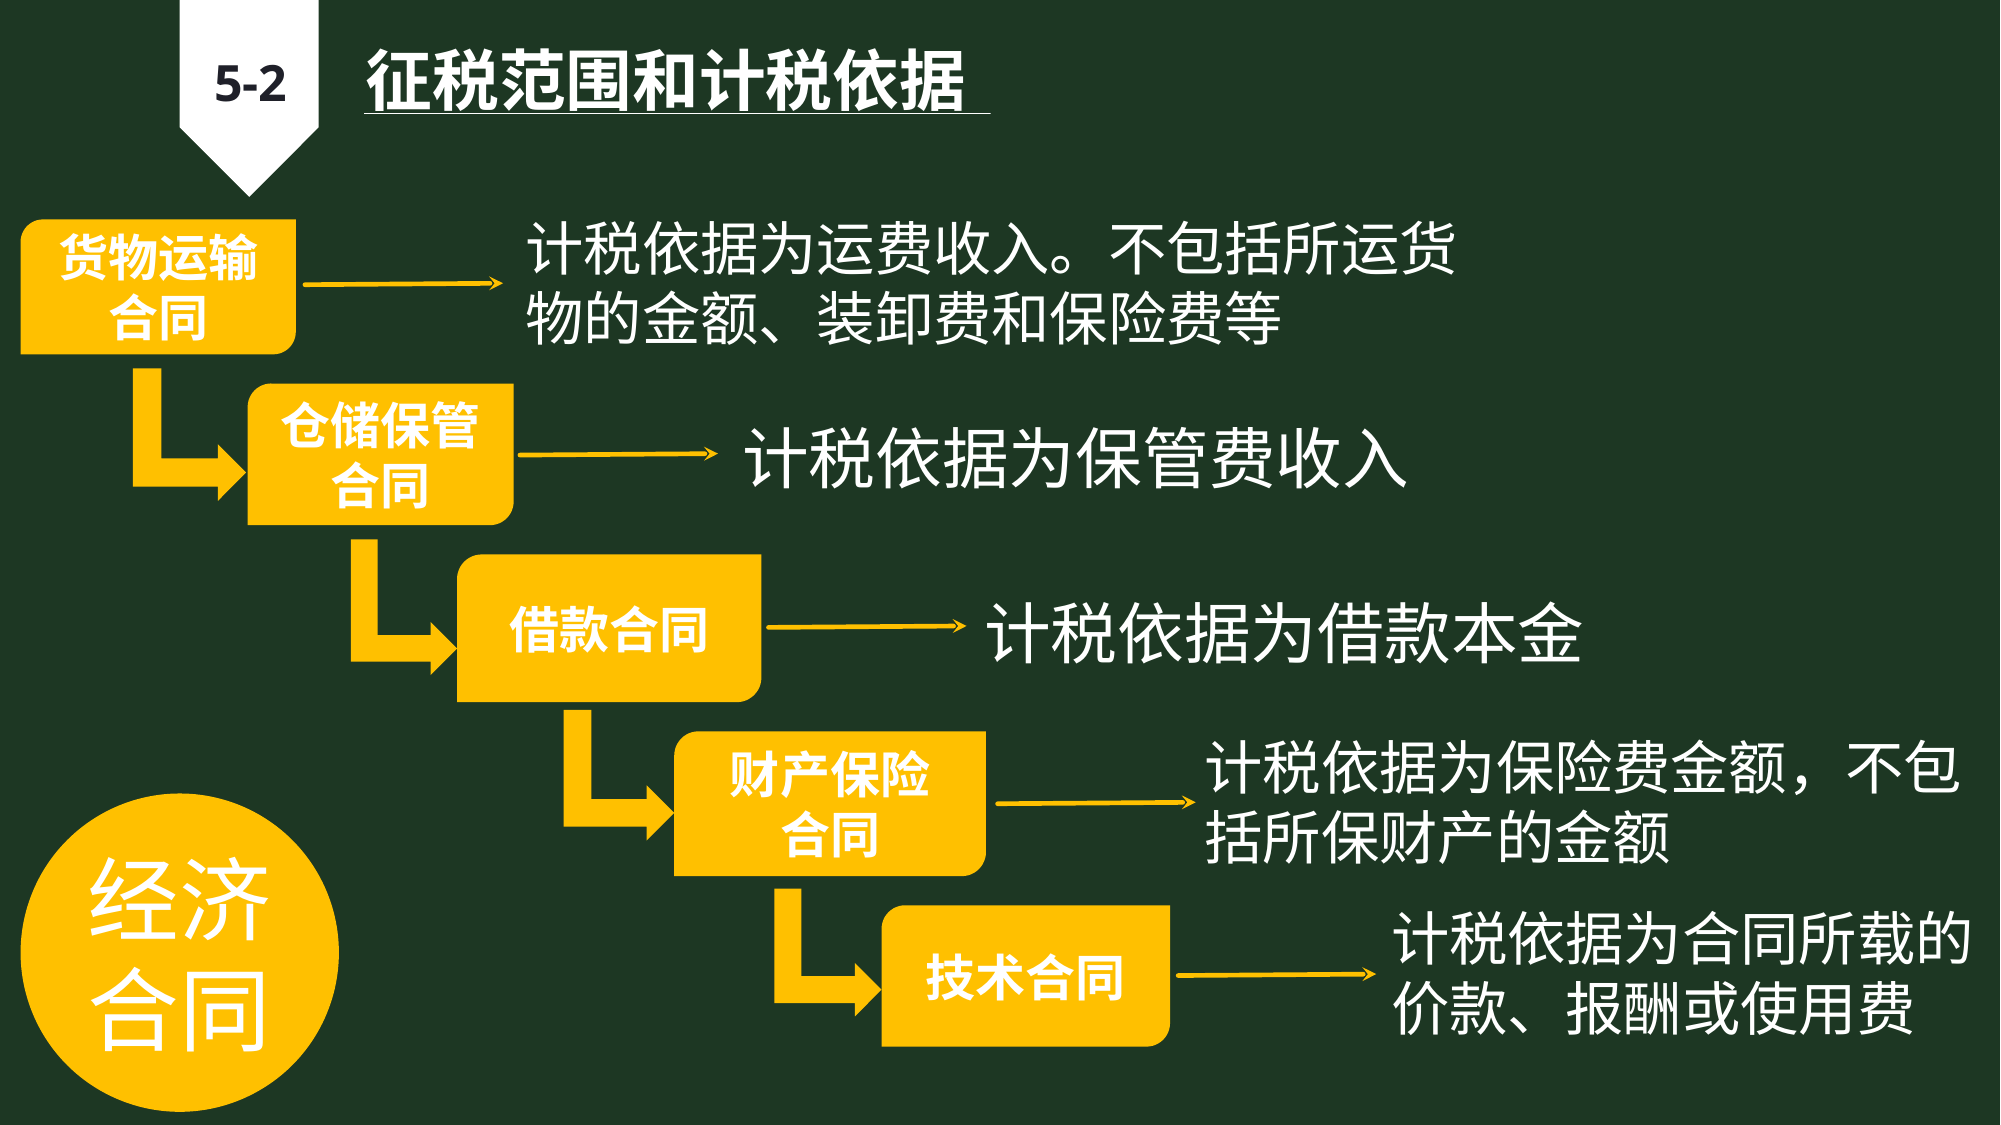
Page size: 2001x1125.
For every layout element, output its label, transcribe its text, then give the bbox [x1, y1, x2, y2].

text_box 计税依据为保管费收入 [727, 409, 1425, 505]
text_box 计税依据为运费收入。不包括所运货物的金额、装卸费和保险费等 [510, 204, 1511, 360]
text_box [773, 887, 881, 1019]
text_box 财产保险 合同 [674, 731, 986, 877]
text_box 计税依据为保险费金额，不包括所保财产的金额 [1189, 723, 2000, 879]
text_box 经济合同 [19, 792, 340, 1113]
list 征税范围和计税依据 [350, 40, 998, 104]
text_box [562, 708, 674, 844]
text_box 计税依据为借款本金 [969, 584, 1600, 680]
text_box 计税依据为合同所载的价款、报酬或使用费 [1376, 895, 2000, 1050]
text_box 货物运输合同 [20, 219, 296, 355]
list 5-2 [199, 50, 316, 120]
text_box 技术合同 [881, 905, 1171, 1047]
text_box 借款合同 [457, 554, 762, 703]
text_box [349, 538, 457, 678]
text_box [131, 367, 247, 504]
text_box 仓储保管合同 [247, 383, 514, 526]
